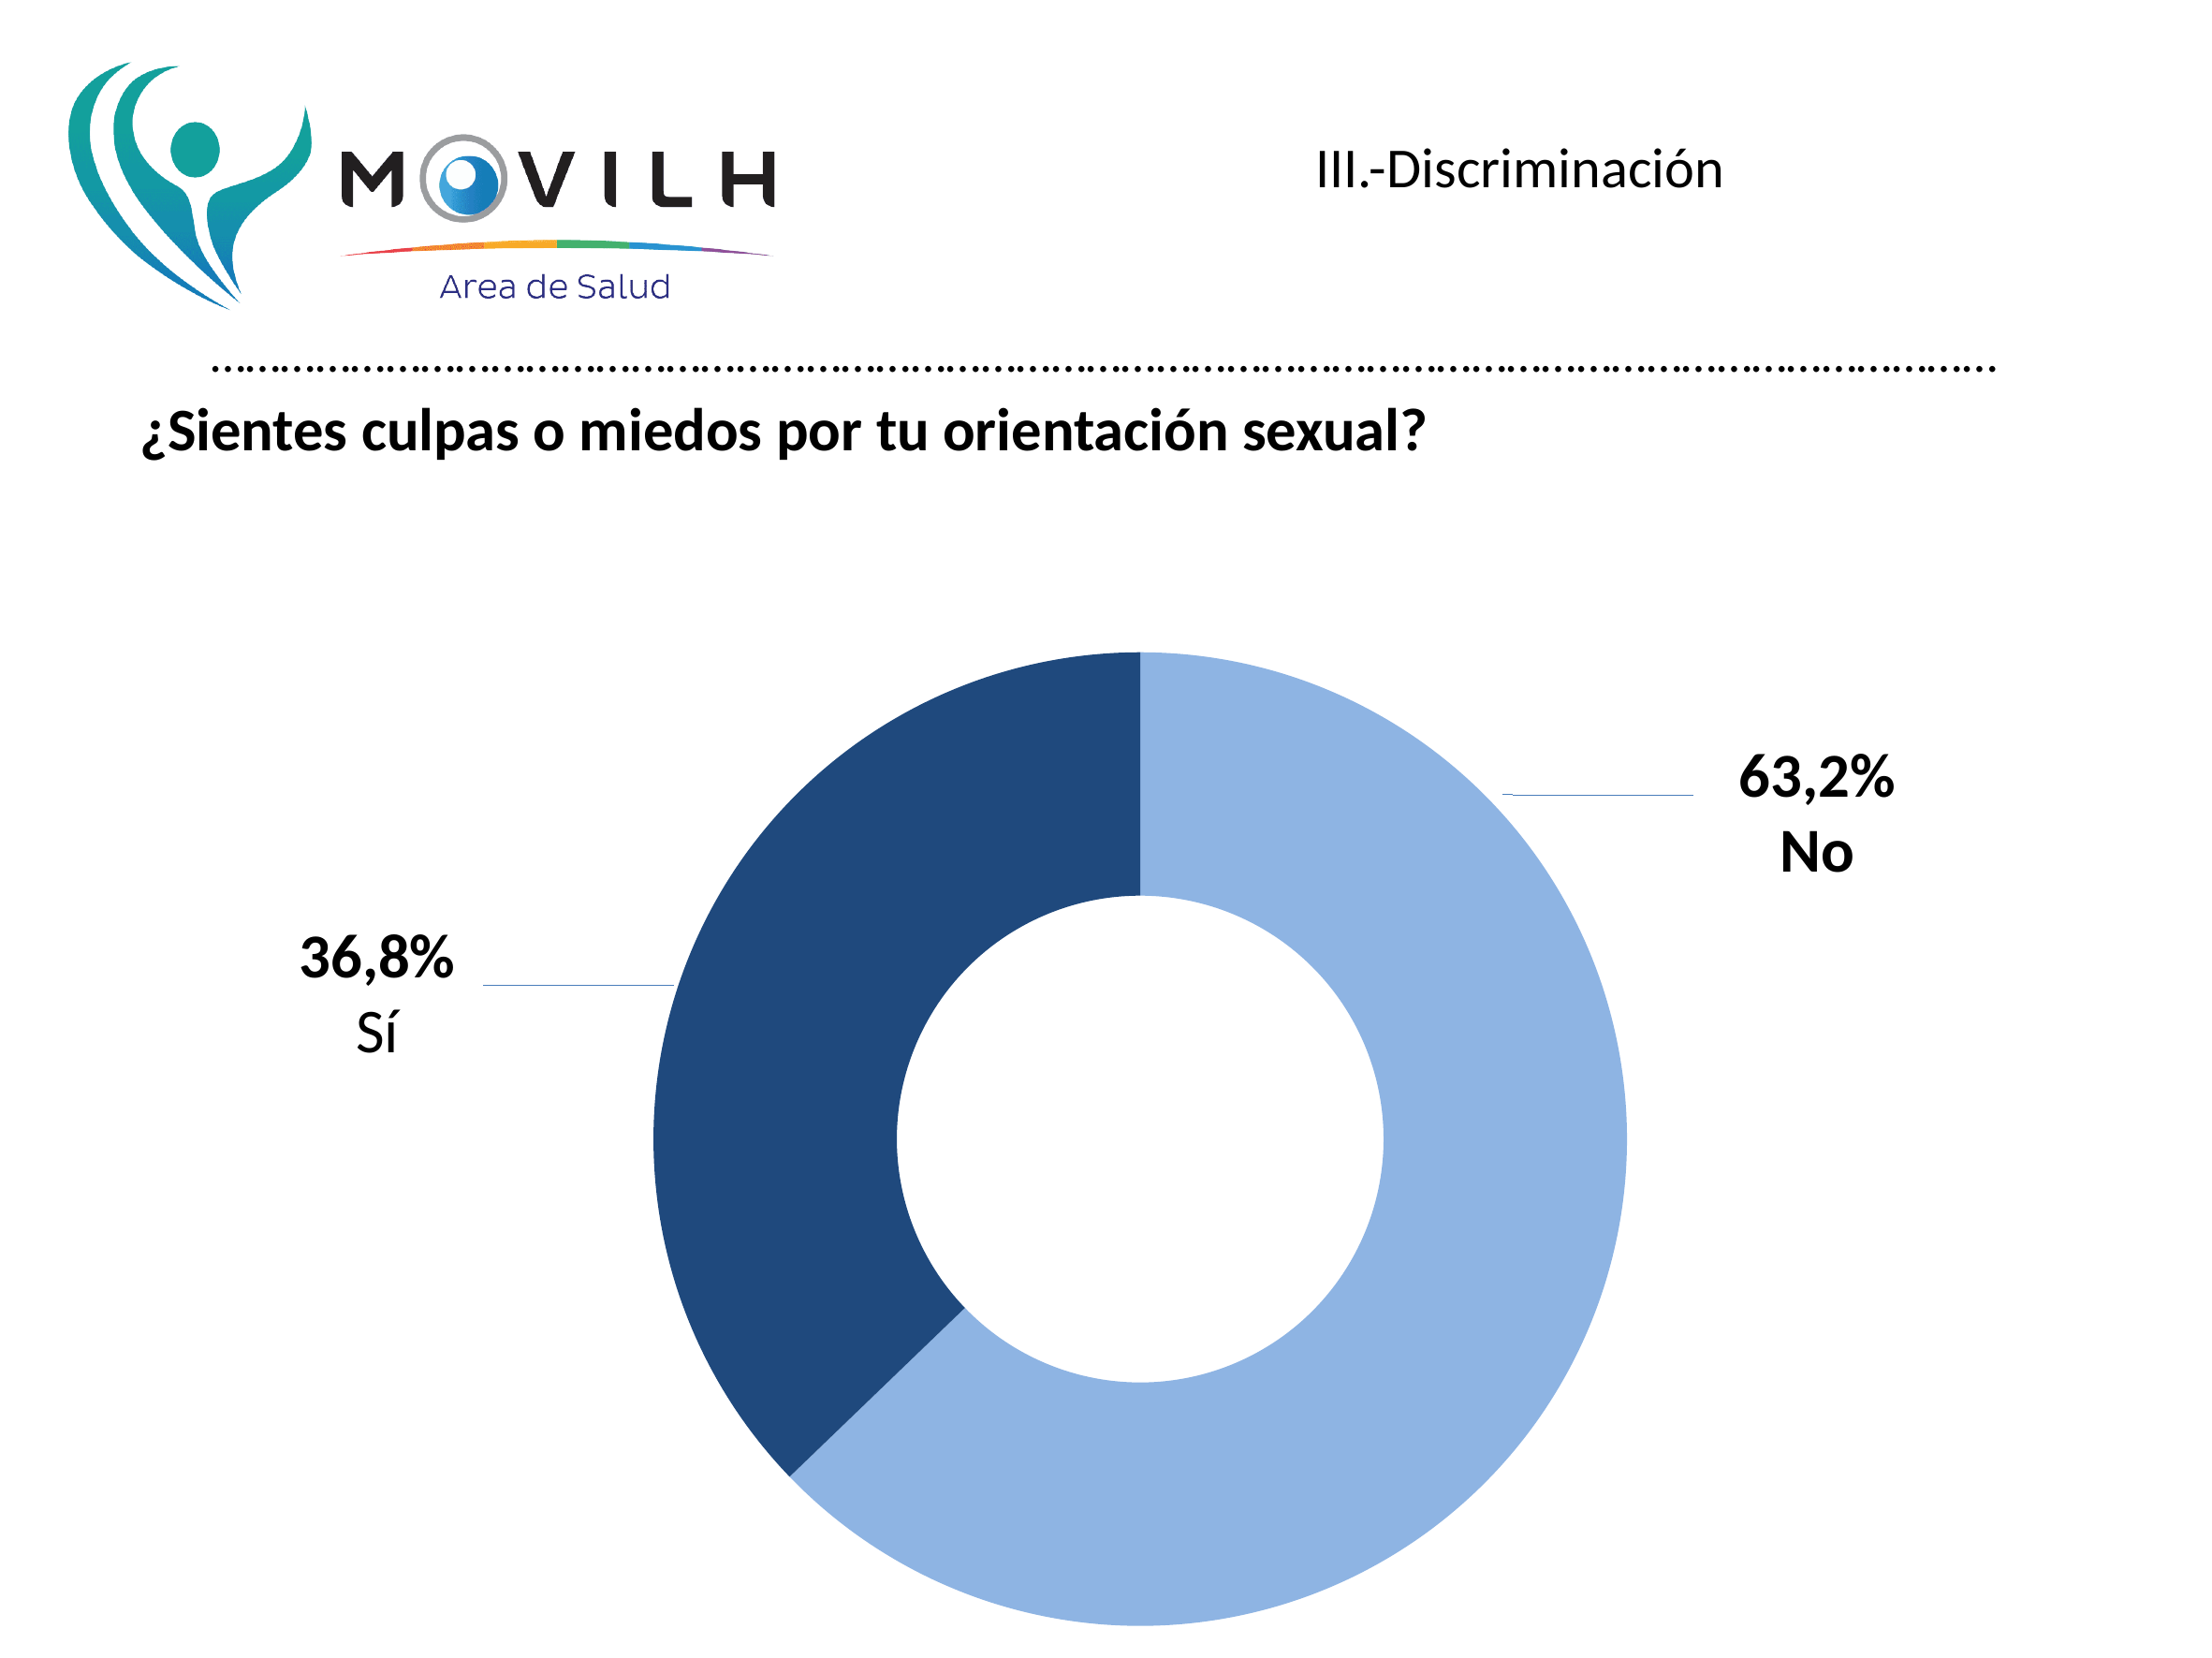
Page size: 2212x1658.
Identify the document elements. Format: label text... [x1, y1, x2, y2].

text_box III.-Discriminación [886, 121, 2212, 210]
text_box ……………………………………………………………………………………………………………………………………… [886, 311, 2108, 393]
text_box 63,2% No [1637, 724, 2134, 895]
chart [647, 647, 1633, 1634]
picture [0, 0, 882, 391]
text_box 36,8% Sí [155, 904, 600, 1076]
text_box ¿Sientes culpas o miedos por tu orientación sexual? [129, 379, 1736, 473]
